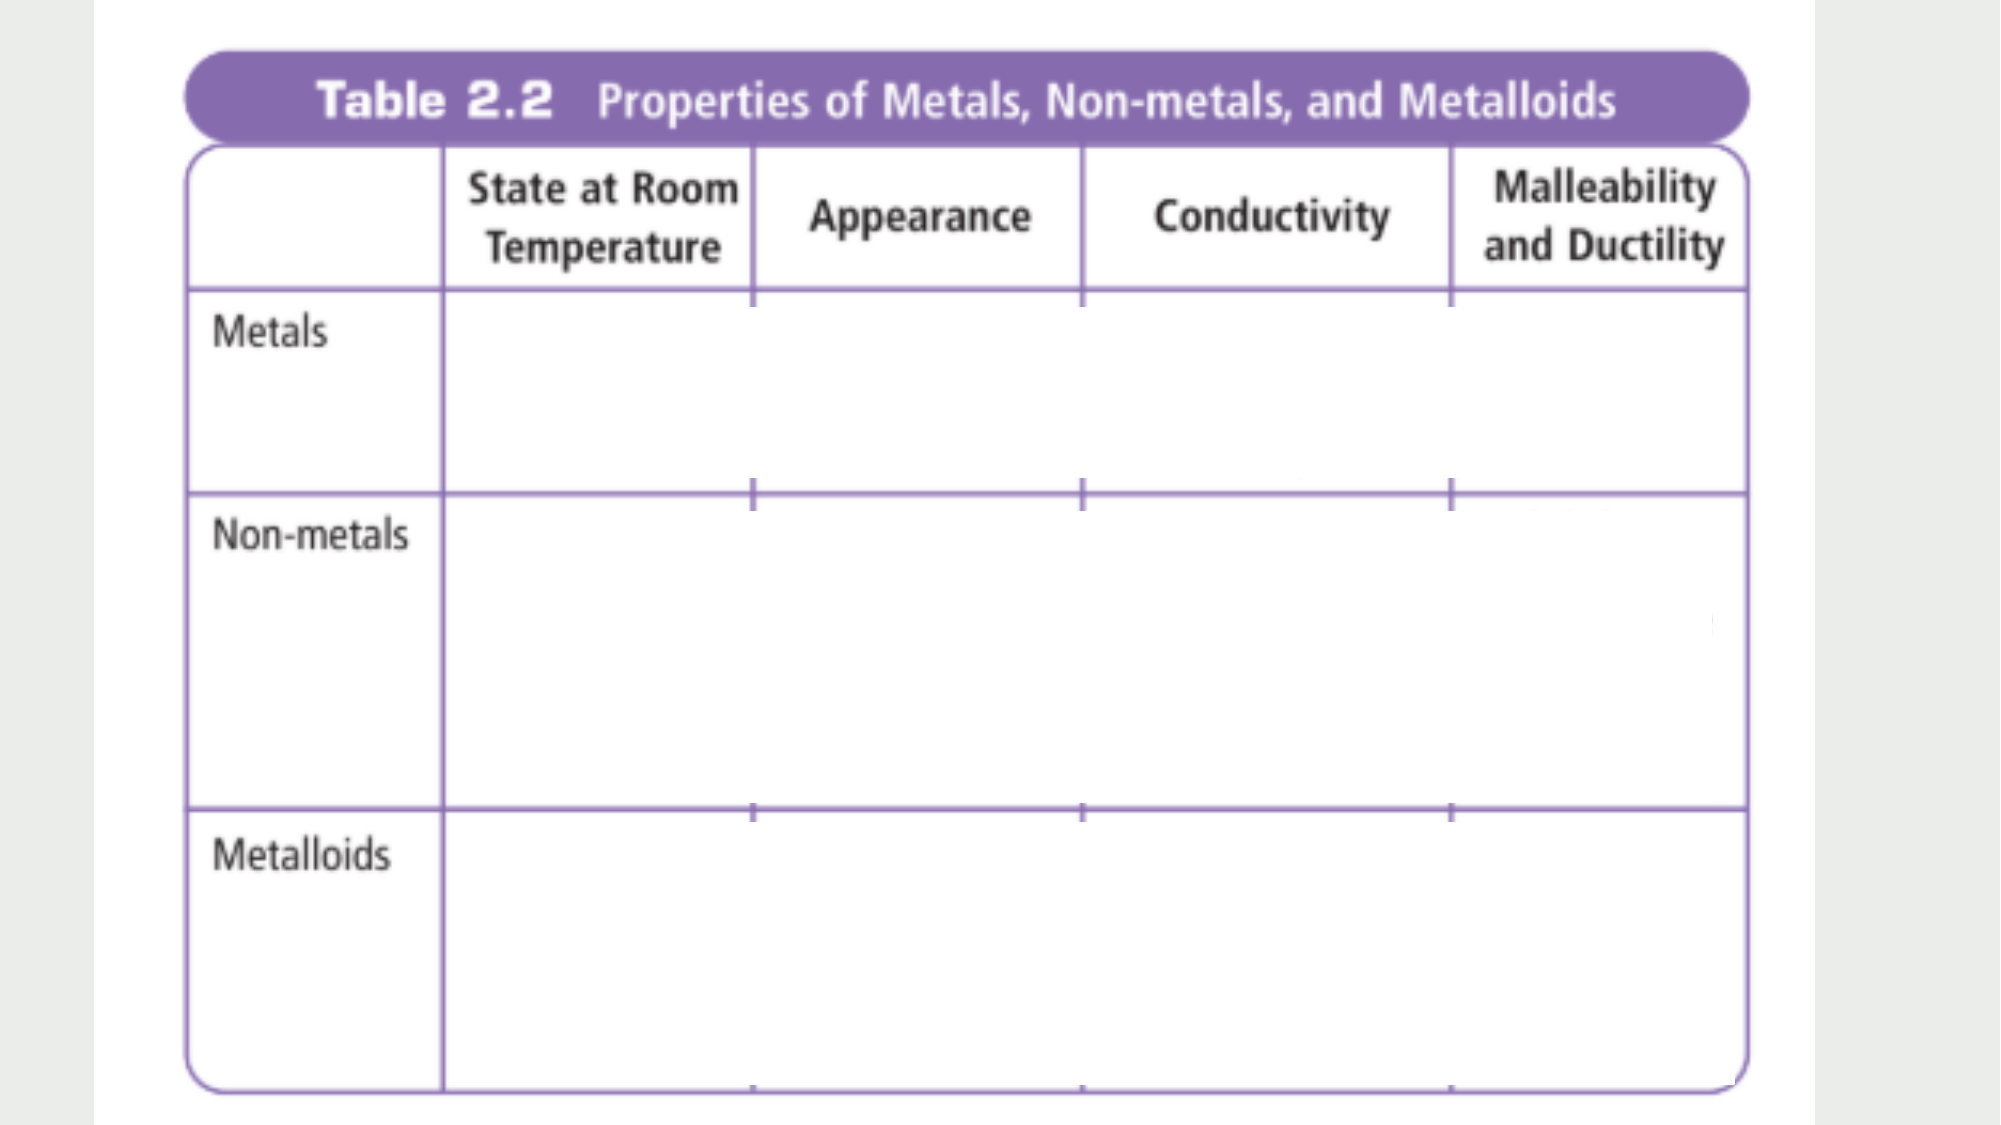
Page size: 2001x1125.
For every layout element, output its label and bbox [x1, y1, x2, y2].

list [93, 0, 1815, 1125]
